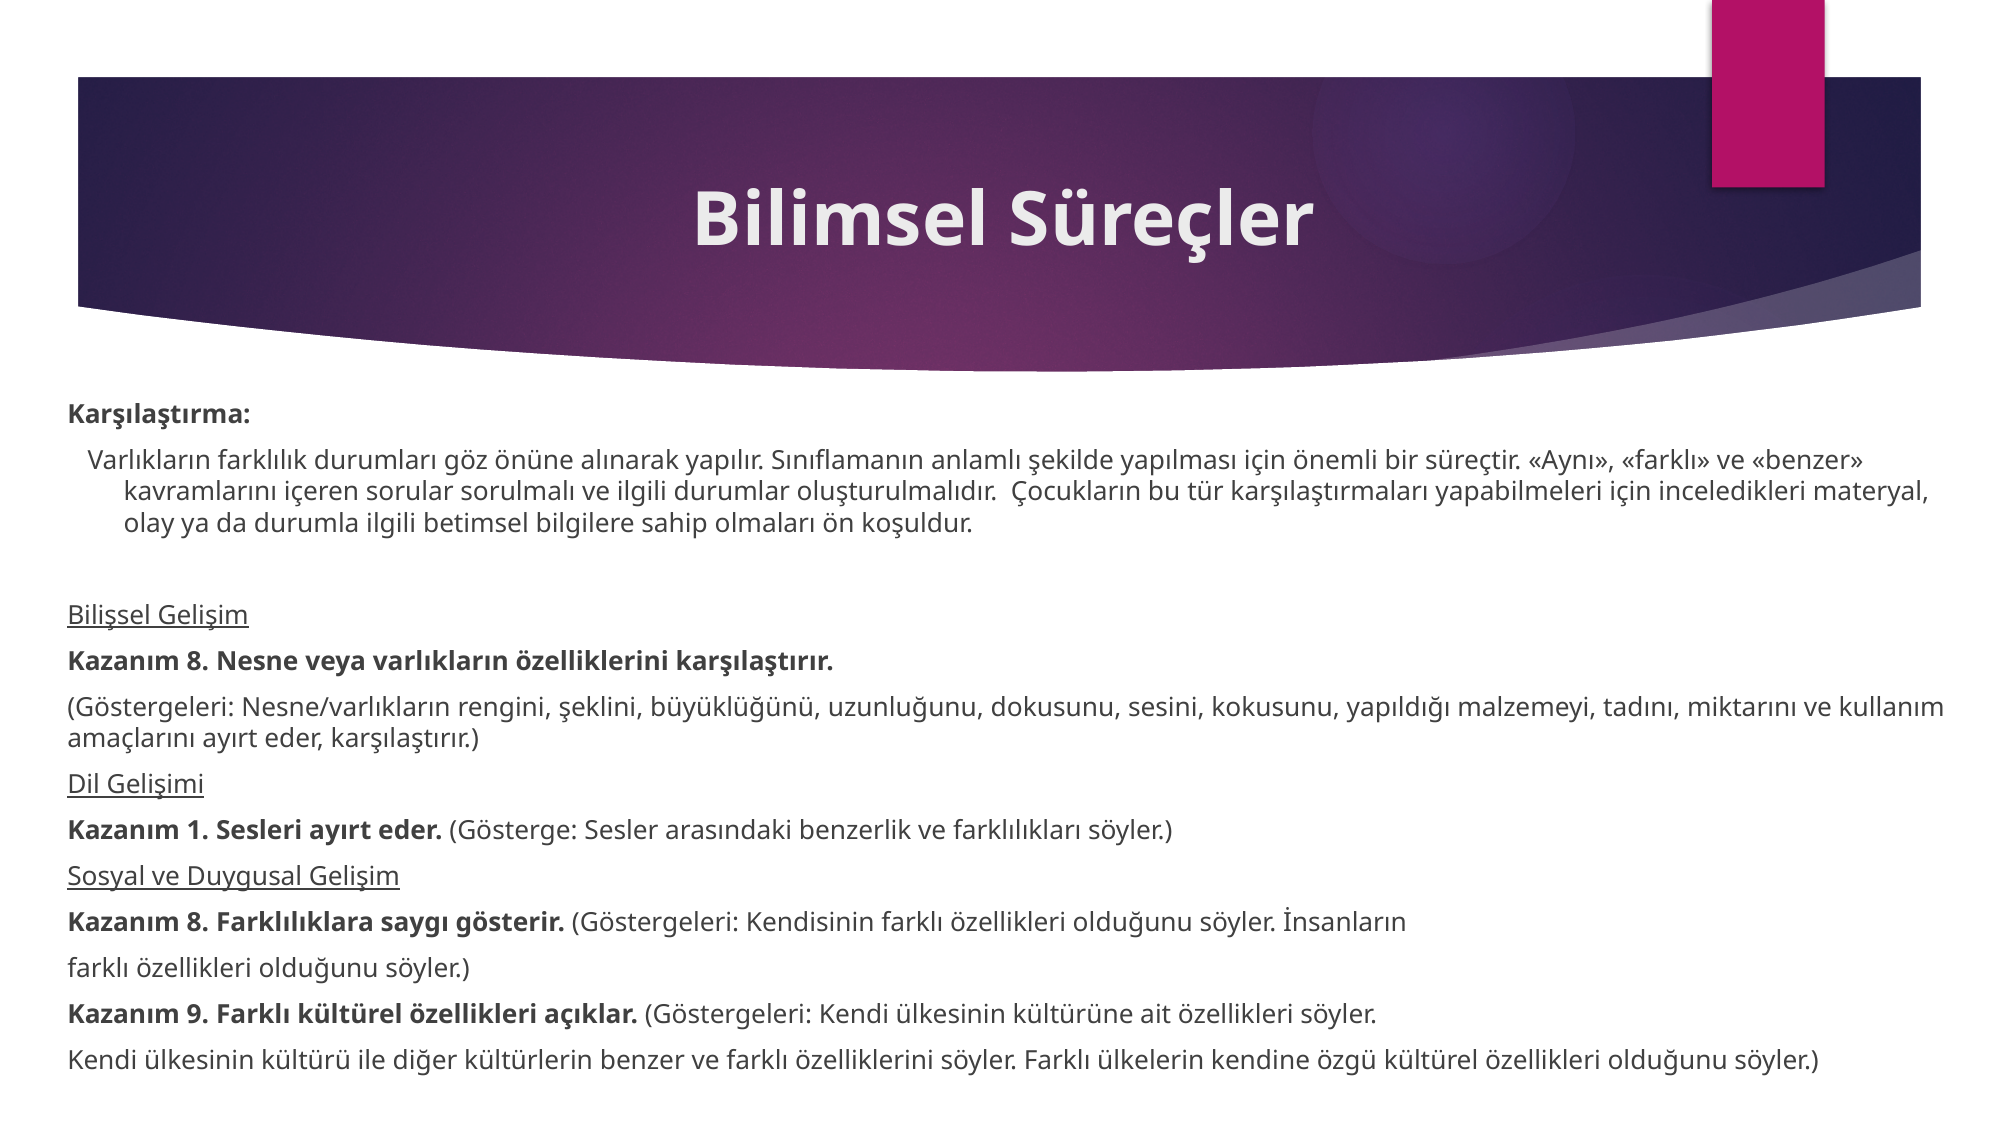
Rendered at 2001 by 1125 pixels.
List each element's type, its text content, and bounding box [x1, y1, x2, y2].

title Bilimsel Süreçler [141, 149, 1867, 281]
list Karşılaştırma: Varlıkların farklılık durumları göz önüne alınarak yapılır. Sınıflamanın anlamlı şekilde yapılması için önemli bir süreçtir. «Aynı», «farklı» ve «benzer» kavramlarını içeren sorular sorulmalı ve ilgili durumlar oluşturulmalıdır. Çocukların bu tür karşılaştırmaları yapabilmeleri için inceledikleri materyal, olay ya da durumla ilgili betimsel bilgilere sahip olmaları ön koşuldur. Bilişsel Gelişim Kazanım 8. Nesne veya varlıkların özelliklerini karşılaştırır. (Göstergeleri: Nesne/varlıkların rengini, şeklini, büyüklüğünü, uzunluğunu, dokusunu, sesini, kokusunu, yapıldığı malzemeyi, tadını, miktarını ve kullanım amaçlarını ayırt eder, karşılaştırır.) Dil Gelişimi Kazanım 1. Sesleri ayırt eder. (Gösterge: Sesler arasındaki benzerlik ve farklılıkları söyler.) Sosyal ve Duygusal Gelişim Kazanım 8. Farklılıklara saygı gösterir. (Göstergeleri: Kendisinin farklı özellikleri olduğunu söyler. İnsanların farklı özellikleri olduğunu söyler.) Kazanım 9. Farklı kültürel özellikleri açıklar. (Göstergeleri: Kendi ülkesinin kültürüne ait özellikleri söyler. Kendi ülkesinin kültürü ile diğer kültürlerin benzer ve farklı özelliklerini söyler. Farklı ülkelerin kendine özgü kültürel özellikleri olduğunu söyler.) [52, 389, 1974, 1085]
